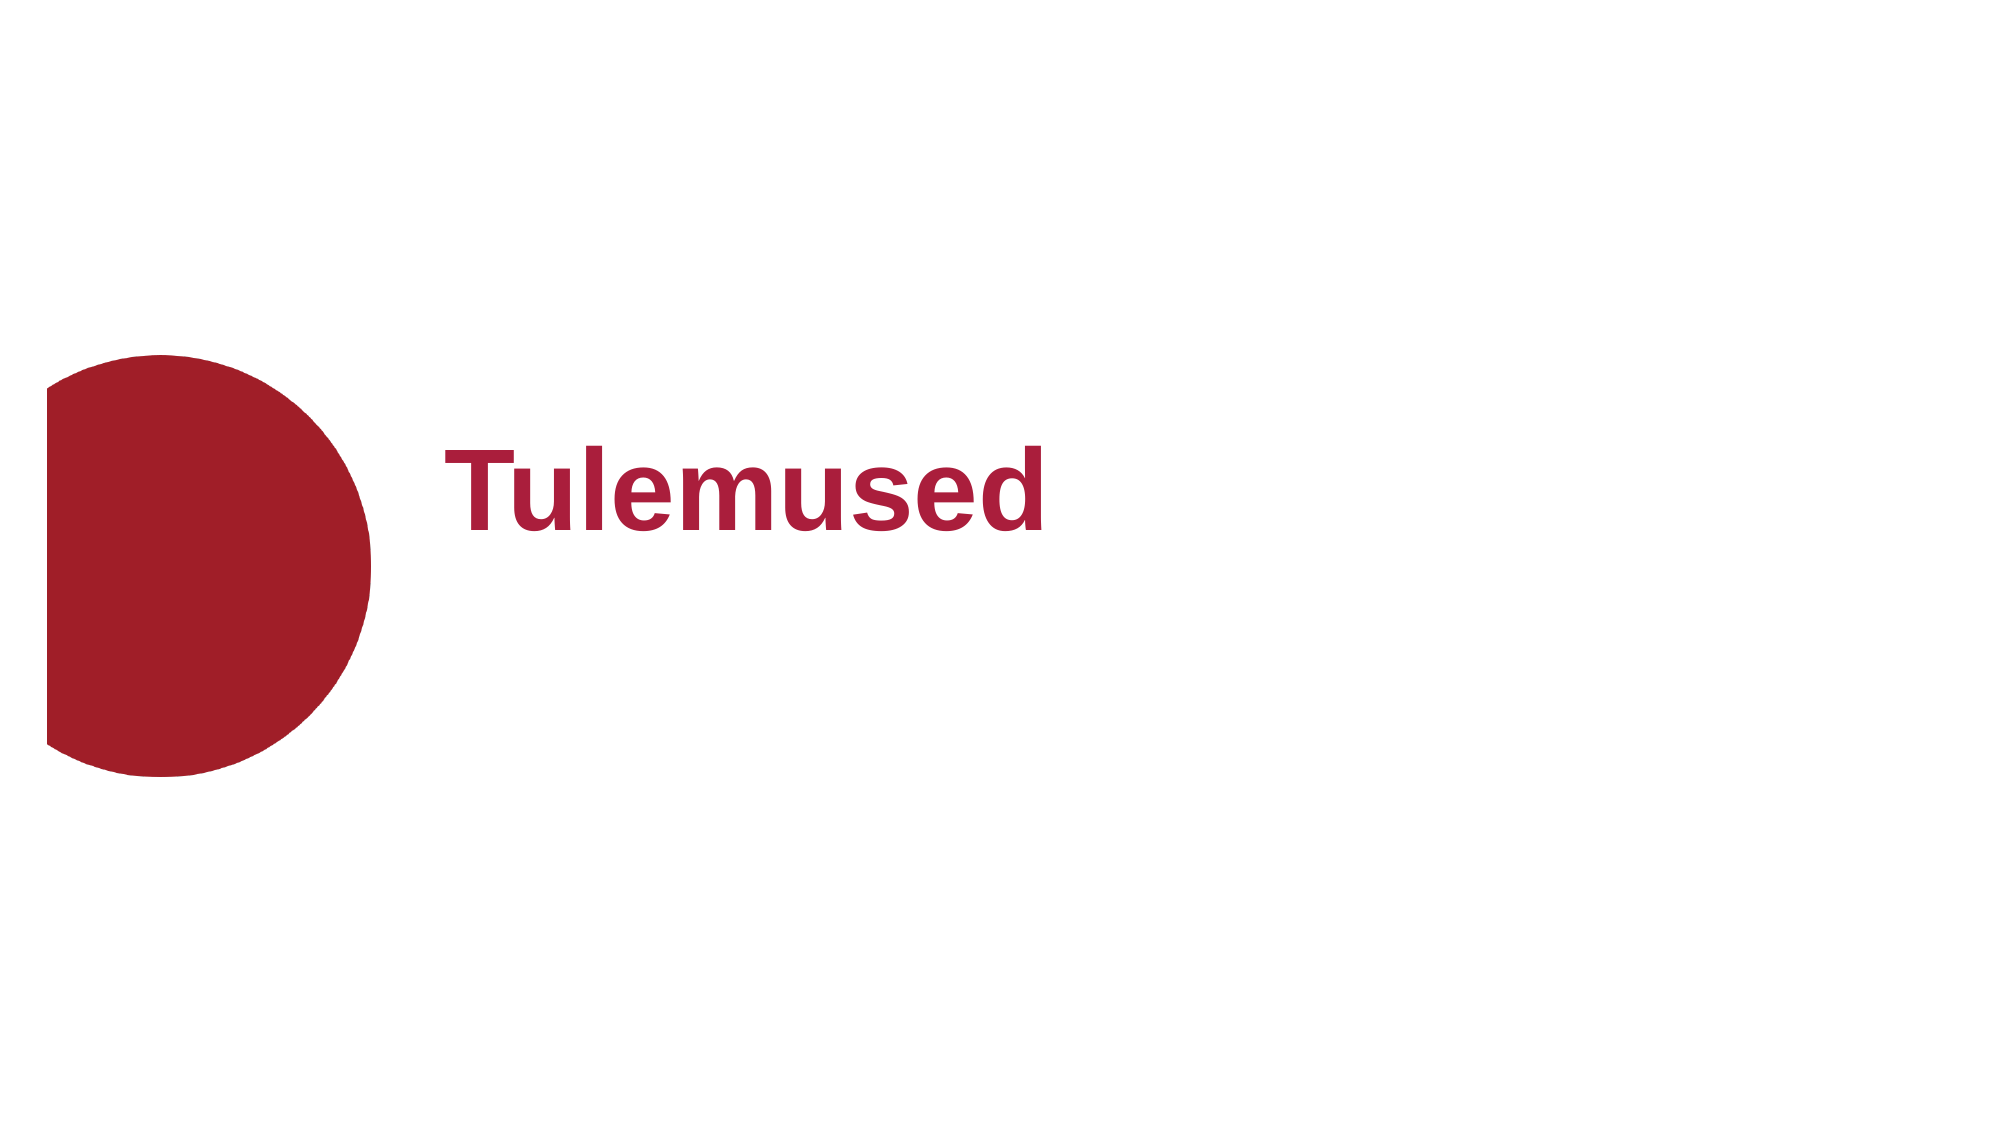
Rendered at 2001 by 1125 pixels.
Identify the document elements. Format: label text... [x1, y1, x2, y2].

title Tulemused [429, 422, 1915, 564]
picture [47, 355, 371, 777]
